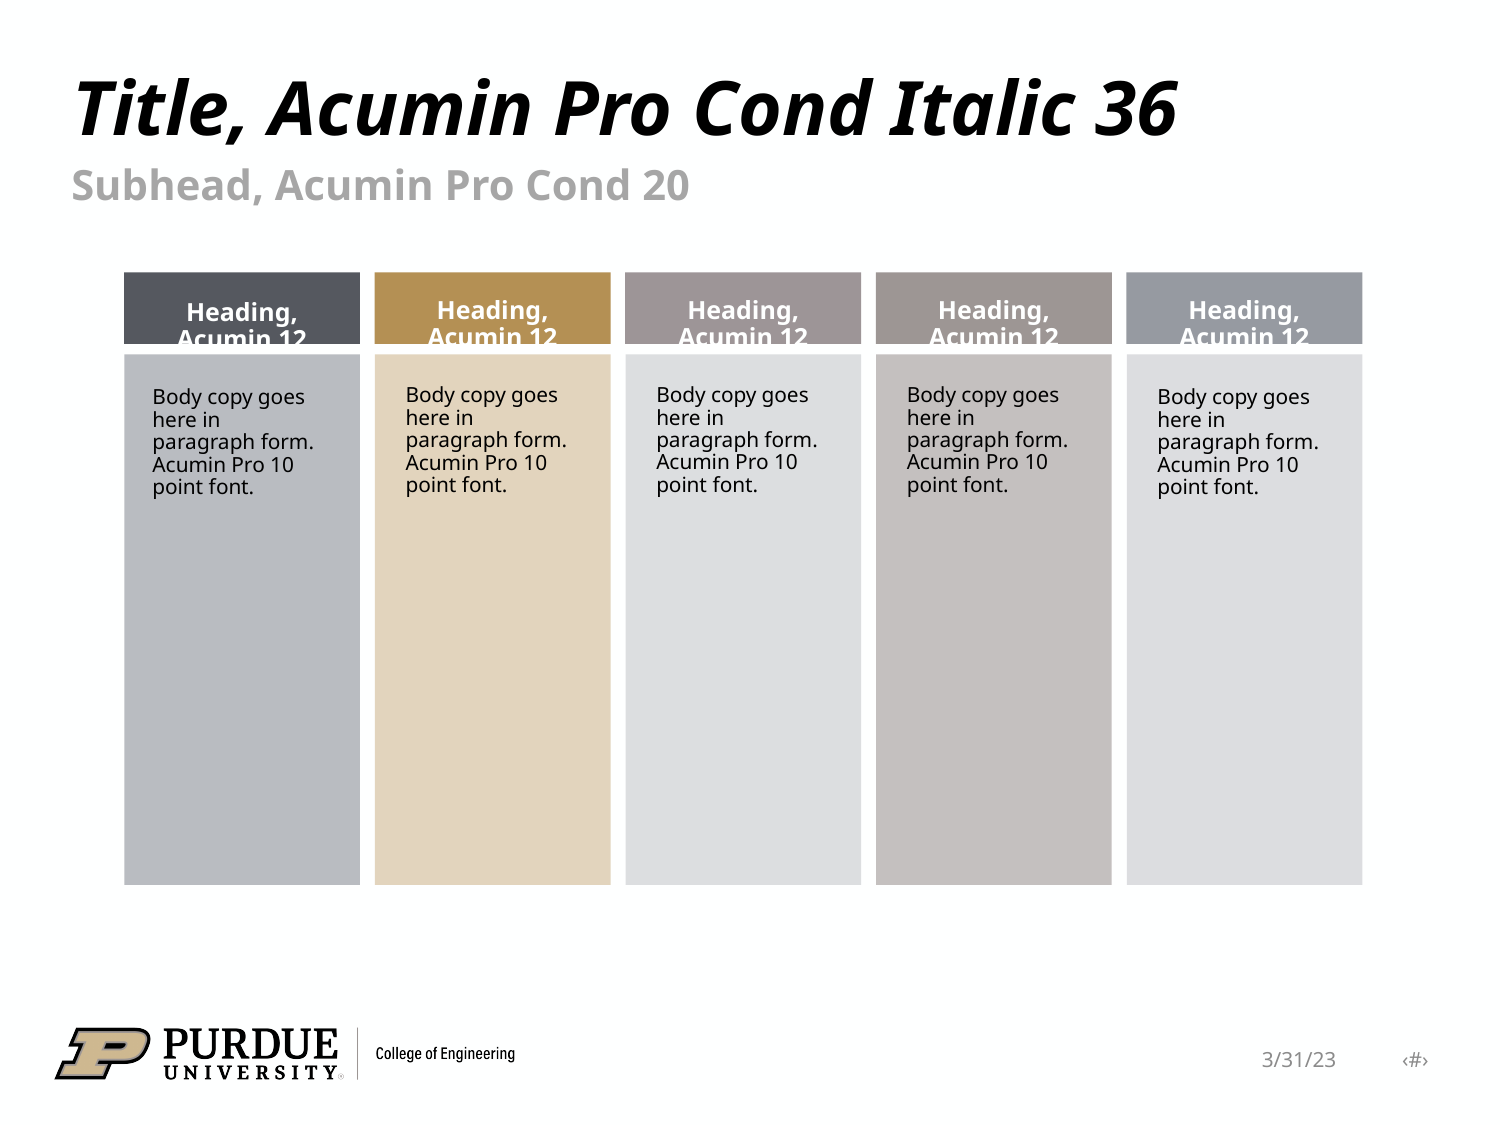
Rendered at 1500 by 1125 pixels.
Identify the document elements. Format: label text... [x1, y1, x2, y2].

list Heading, Acumin 12 [875, 290, 1112, 327]
footer 3/31/23 ‹#› [1223, 1032, 1444, 1086]
picture [54, 1025, 593, 1083]
list Body copy goes here in paragraph form. Acumin Pro 10 point font. [390, 377, 595, 863]
title Title, Acumin Pro Cond Italic 36 [57, 63, 1444, 156]
list Body copy goes here in paragraph form. Acumin Pro 10 point font. [137, 379, 342, 865]
list Body copy goes here in paragraph form. Acumin Pro 10 point font. [1142, 379, 1347, 865]
list Heading, Acumin 12 [374, 290, 611, 327]
list Body copy goes here in paragraph form. Acumin Pro 10 point font. [641, 377, 846, 863]
list Heading, Acumin 12 [1126, 290, 1363, 327]
list Subhead, Acumin Pro Cond 20 [56, 156, 1444, 217]
list Heading, Acumin 12 [625, 290, 862, 327]
list Body copy goes here in paragraph form. Acumin Pro 10 point font. [891, 377, 1096, 863]
list Heading, Acumin 12 [124, 292, 361, 329]
